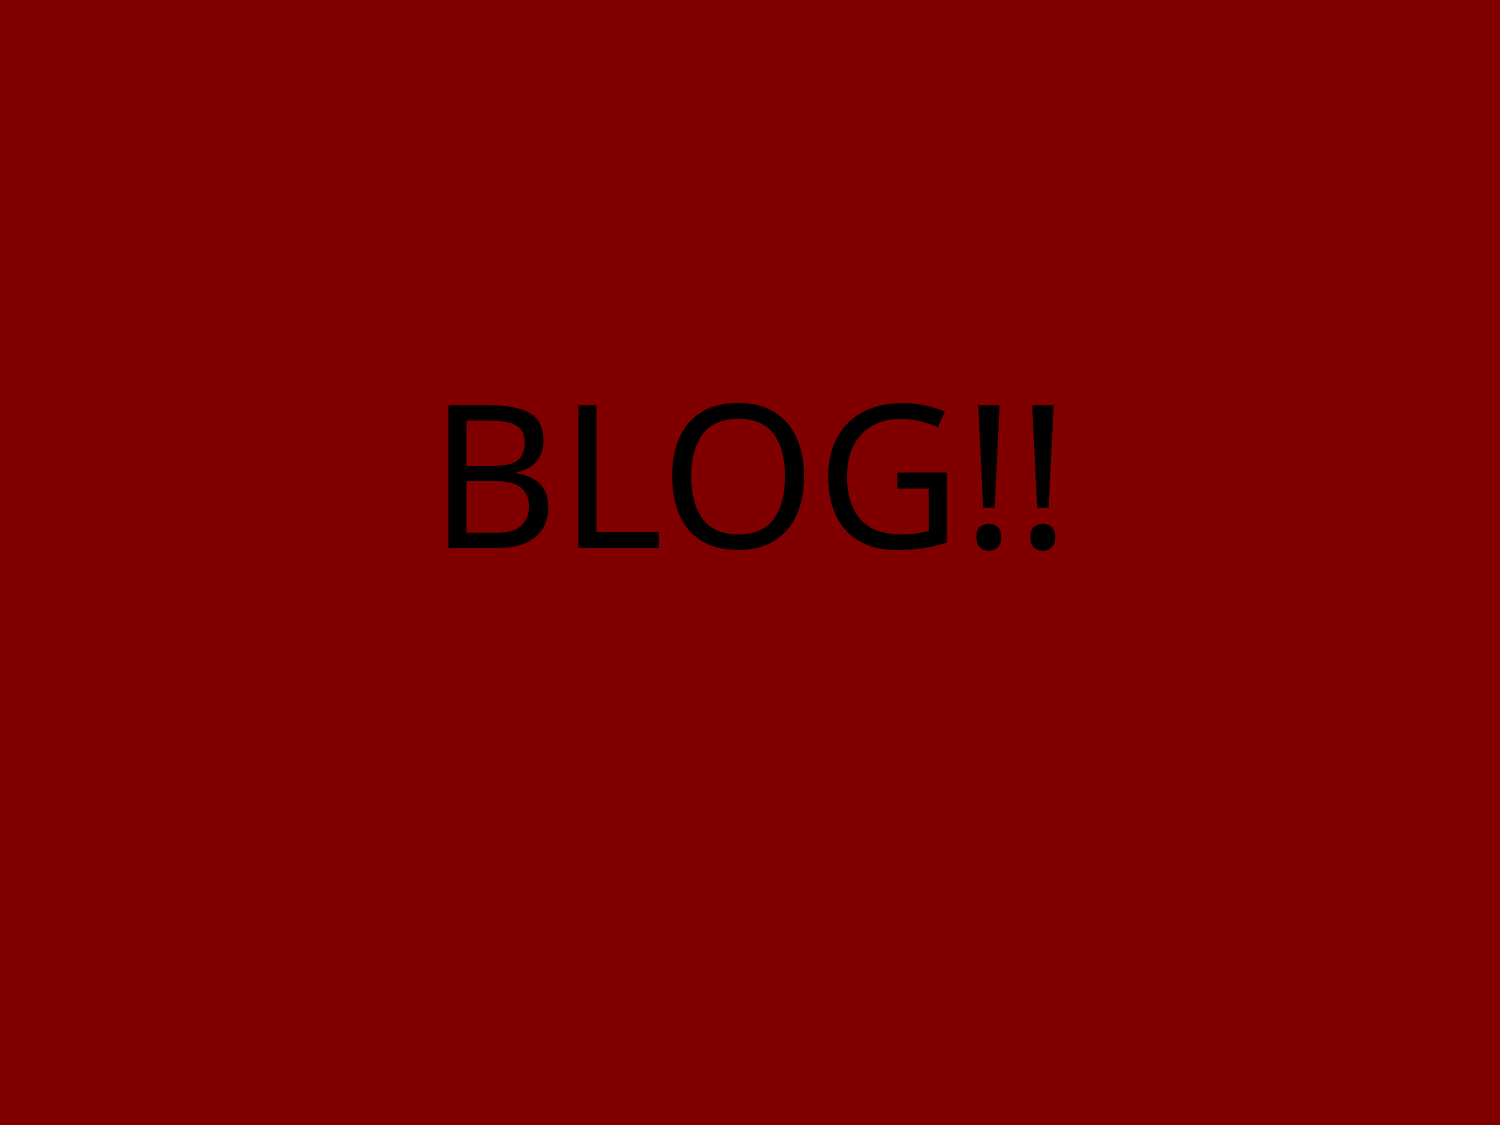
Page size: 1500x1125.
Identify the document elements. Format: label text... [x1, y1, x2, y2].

title BLOG!! [74, 374, 1426, 563]
